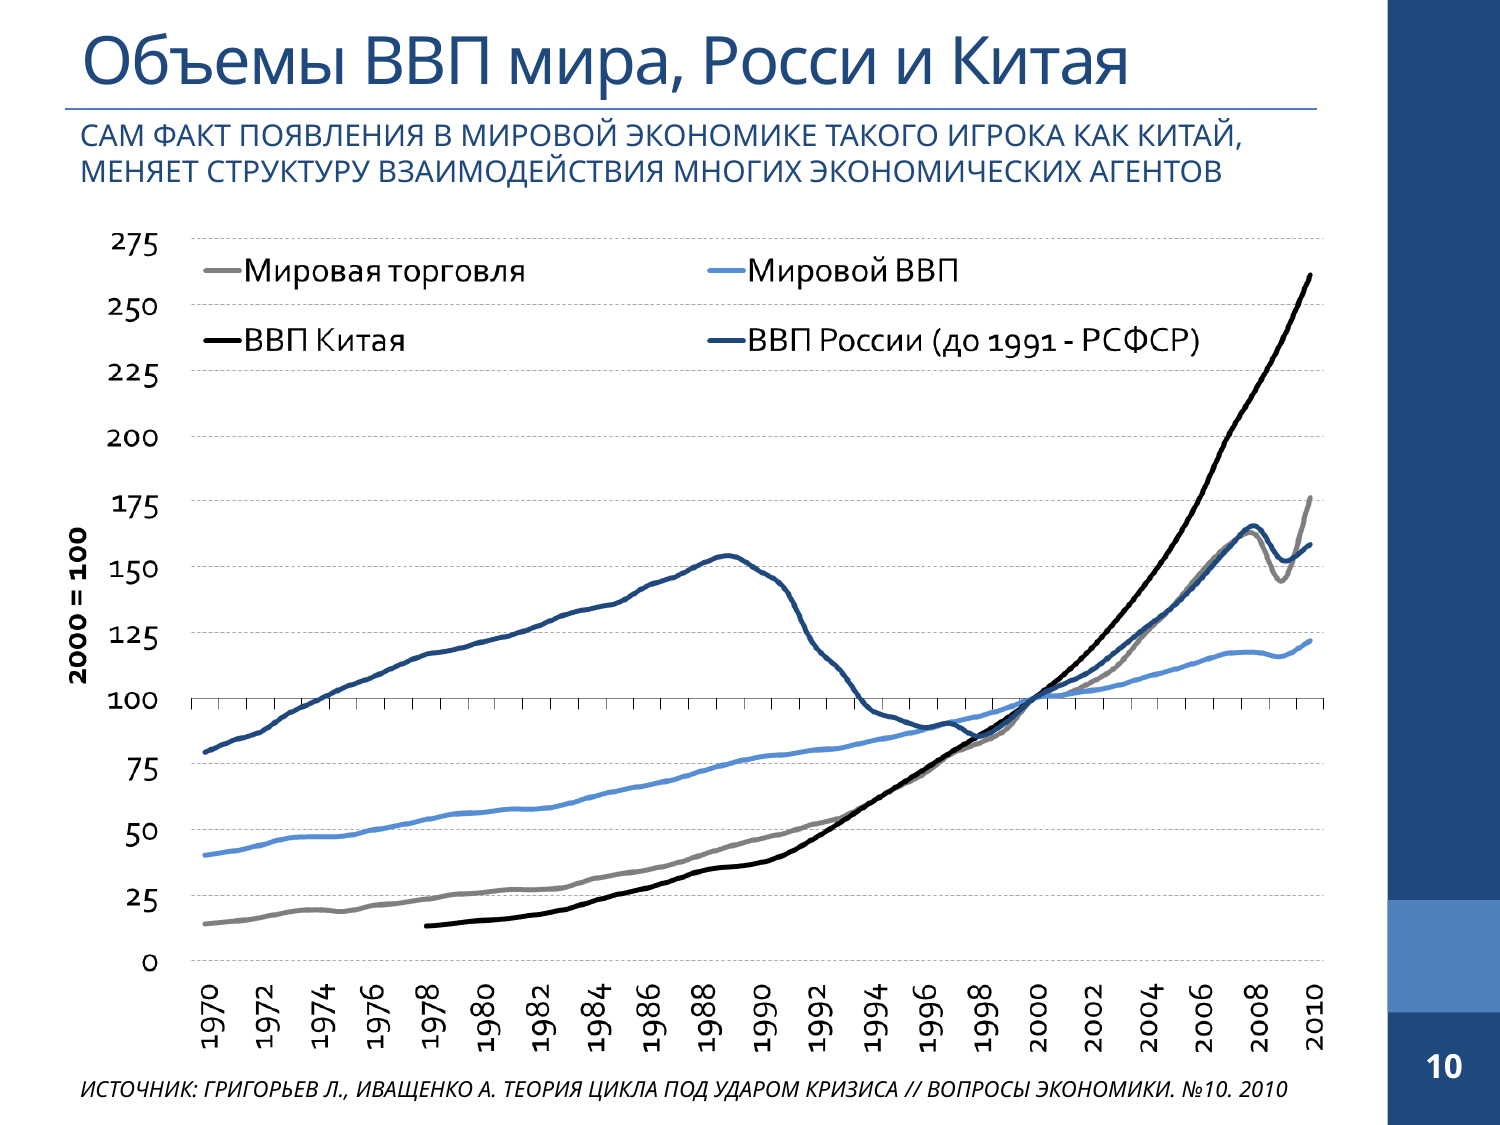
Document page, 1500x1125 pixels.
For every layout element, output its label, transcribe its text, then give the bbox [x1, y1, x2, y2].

text_box Источник: Григорьев Л., Иващенко А. Теория цикла под ударом кризиса // Вопросы Экономики. №10. 2010 [64, 1068, 1344, 1125]
picture [48, 217, 1334, 1057]
slide_number 10 [1386, 1009, 1500, 1125]
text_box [64, 108, 1318, 215]
title Объемы ВВП мира, Росси и Китая [65, 7, 1316, 107]
